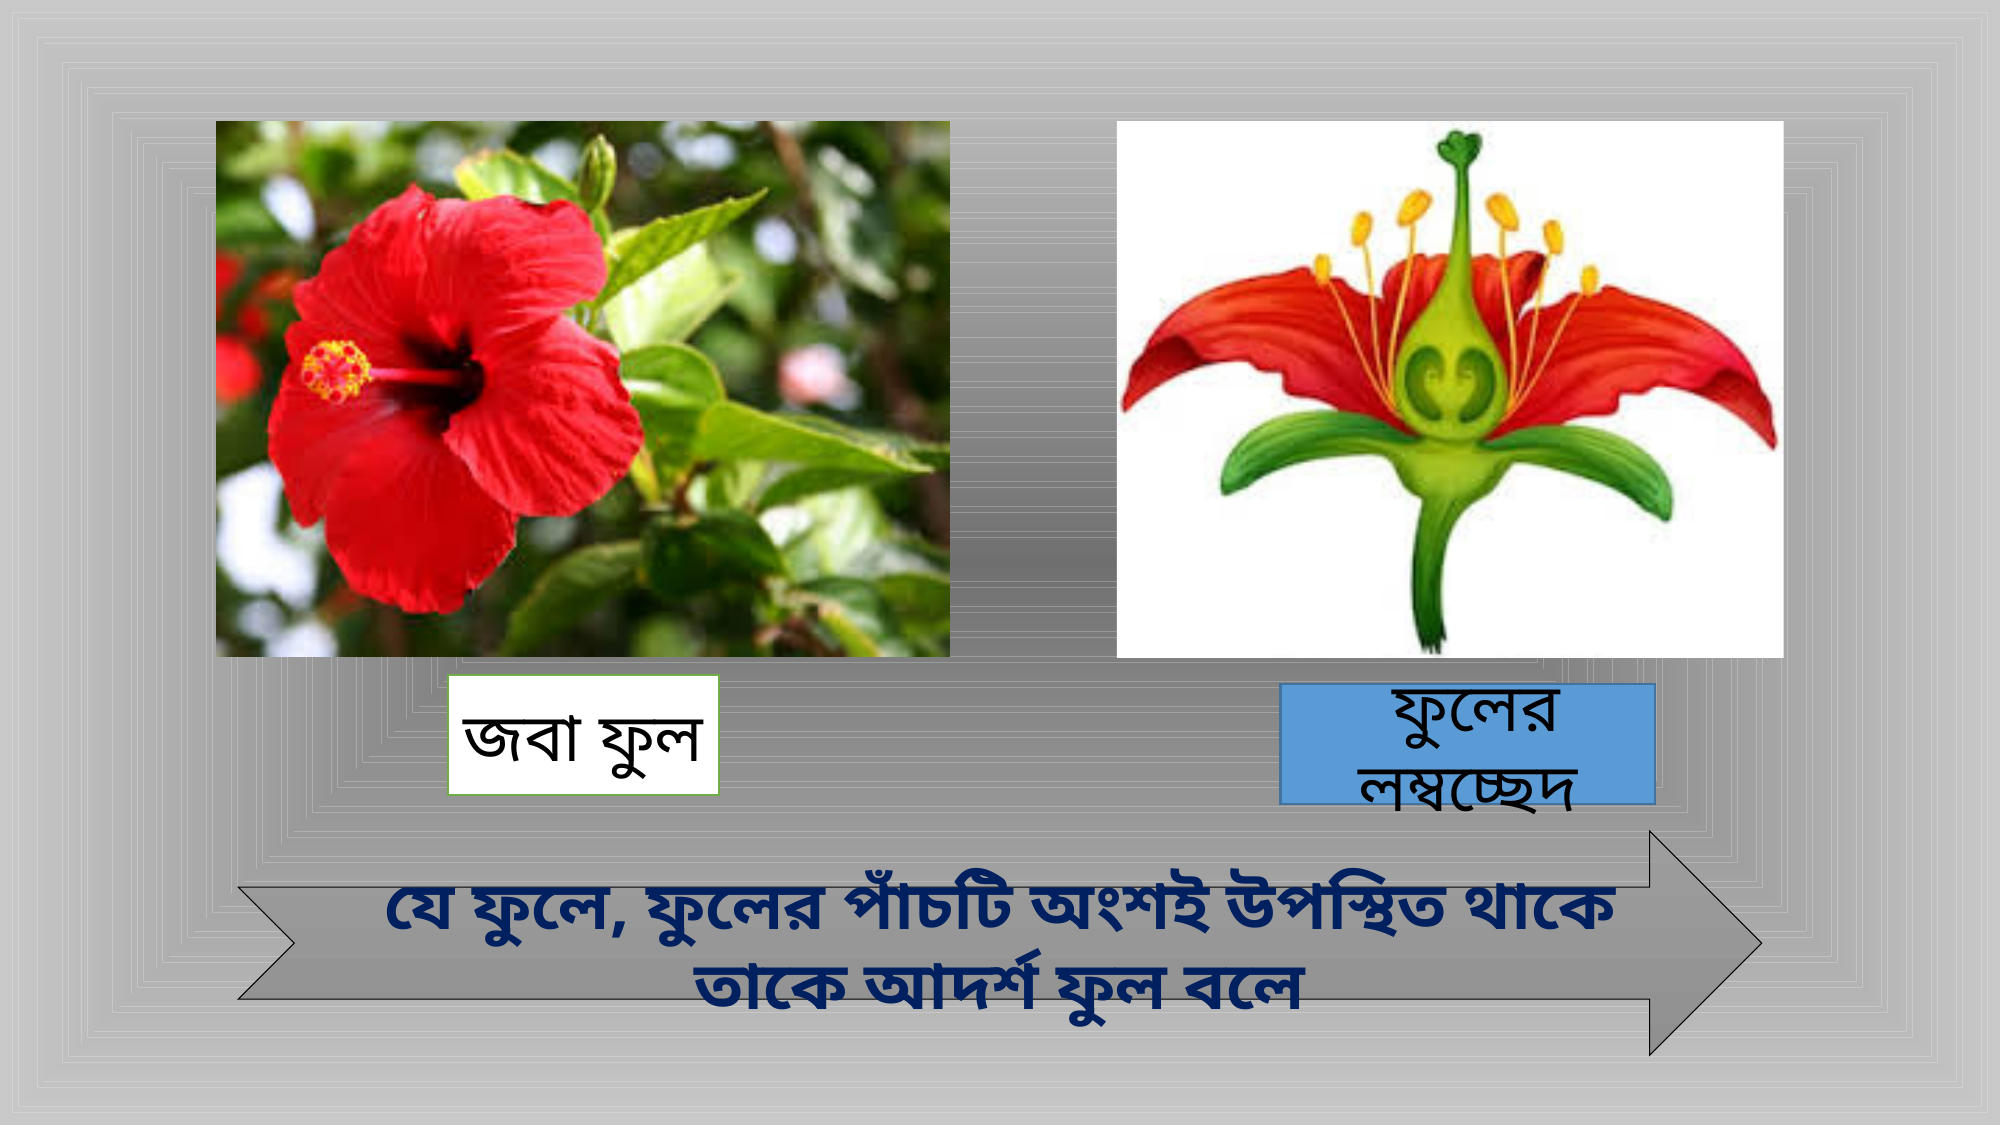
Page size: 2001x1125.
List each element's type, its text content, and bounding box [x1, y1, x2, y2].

text_box যে ফুলে, ফুলের পাঁচটি অংশই উপস্থিত থাকে তাকে আদর্শ ফুল বলে [237, 829, 1763, 1057]
picture [1116, 121, 1784, 658]
text_box ফুলের লম্বচ্ছেদ [1279, 683, 1656, 805]
picture [216, 121, 950, 657]
text_box জবা ফুল [447, 674, 720, 796]
